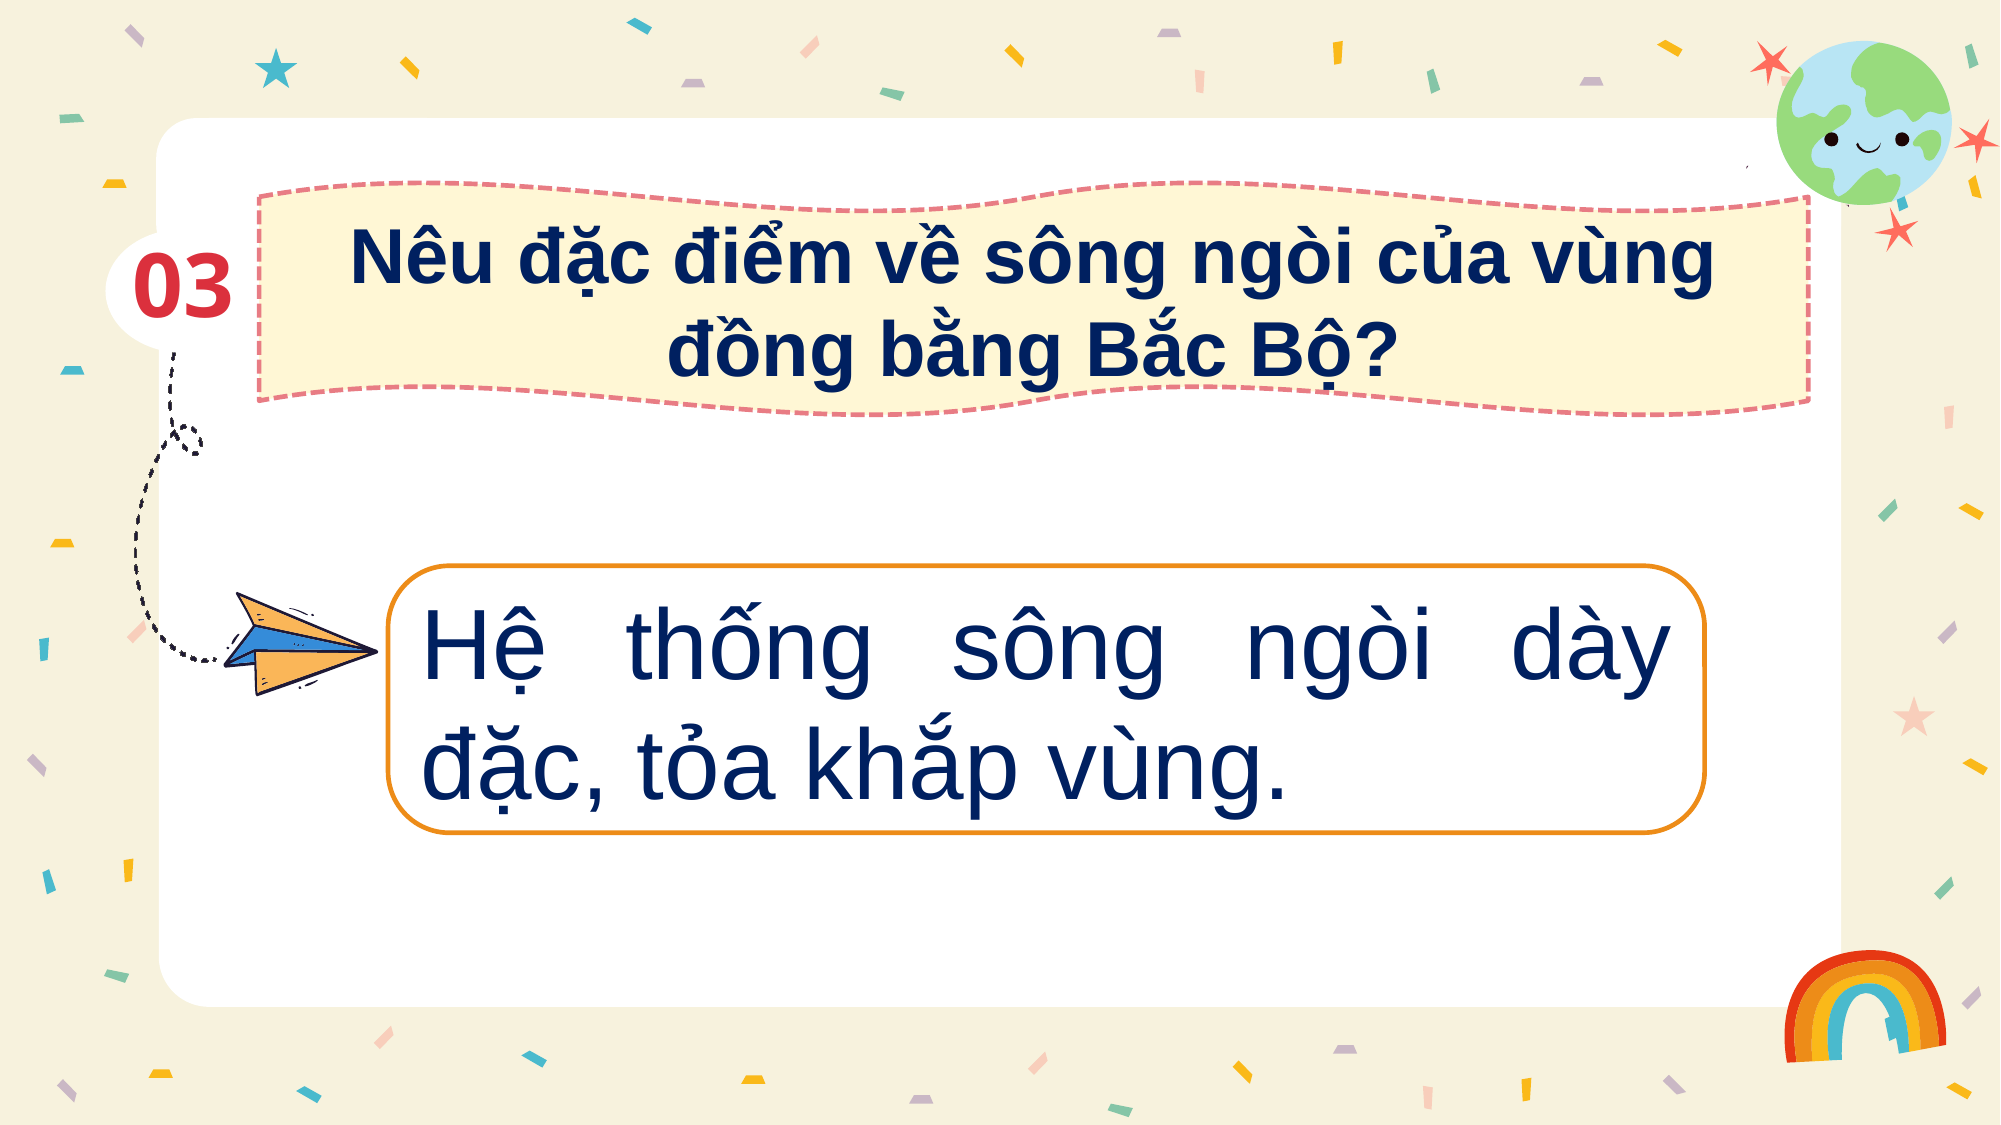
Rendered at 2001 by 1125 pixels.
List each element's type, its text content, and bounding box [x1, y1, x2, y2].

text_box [1746, 40, 2000, 253]
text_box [148, 290, 299, 734]
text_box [90, 228, 277, 354]
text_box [1763, 949, 1954, 1063]
text_box Nêu đặc điểm về sông ngòi của vùng đồng bằng Bắc Bộ? [259, 182, 1809, 415]
text_box Hệ thống sông ngòi dày đặc, tỏa khắp vùng. [388, 565, 1705, 833]
